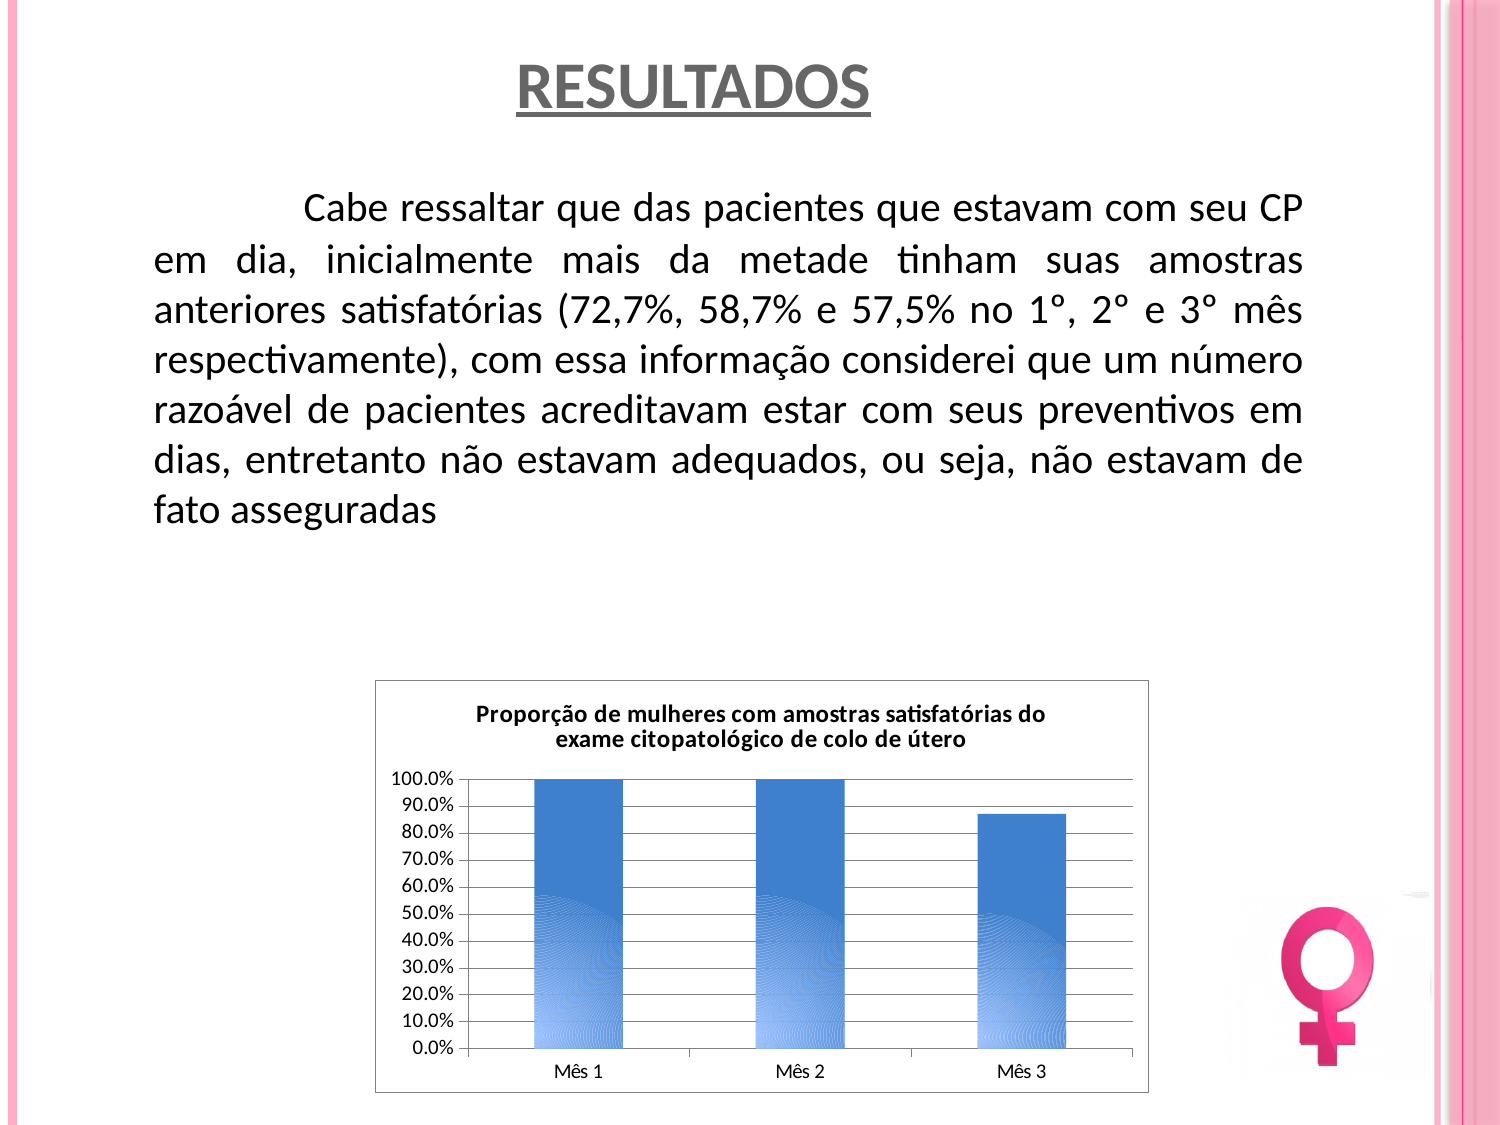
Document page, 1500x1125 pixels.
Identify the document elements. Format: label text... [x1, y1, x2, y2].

list Cabe ressaltar que das pacientes que estavam com seu CP em dia, inicialmente mais da metade tinham suas amostras anteriores satisfatórias (72,7%, 58,7% e 57,5% no 1º, 2º e 3º mês respectivamente), com essa informação considerei que um número razoável de pacientes acreditavam estar com seus preventivos em dias, entretanto não estavam adequados, ou seja, não estavam de fato asseguradas [93, 164, 1319, 964]
picture [1225, 890, 1431, 1079]
title RESULTADOS [75, 48, 1313, 129]
chart [374, 679, 1149, 1093]
